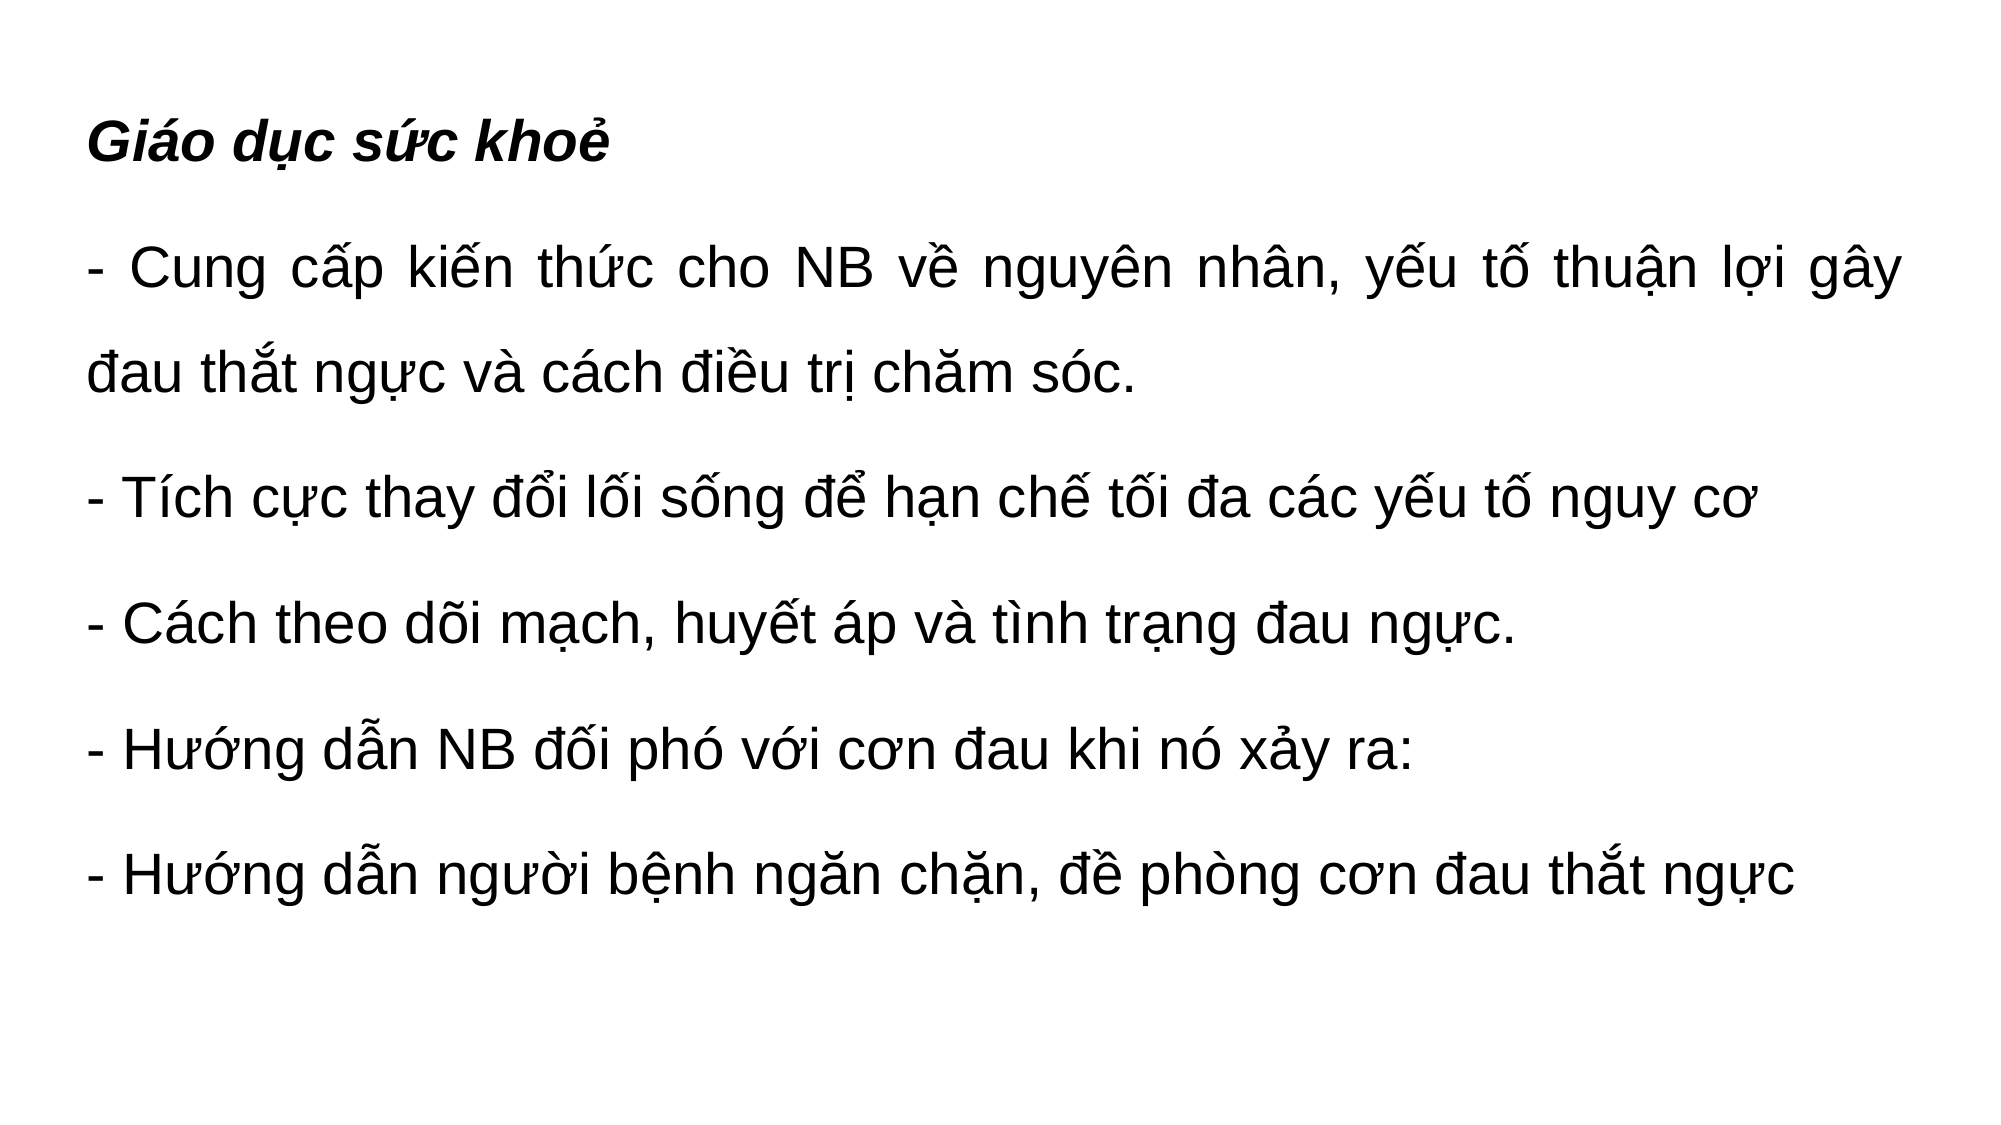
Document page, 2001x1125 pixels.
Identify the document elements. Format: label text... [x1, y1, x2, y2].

list Giáo dục sức khoẻ - Cung cấp kiến thức cho NB về nguyên nhân, yếu tố thuận lợi gây đau thắt ngực và cách điều trị chăm sóc. - Tích cực thay đổi lối sống để hạn chế tối đa các yếu tố nguy cơ - Cách theo dõi mạch, huyết áp và tình trạng đau ngực. - Hướng dẫn NB đối phó với cơn đau khi nó xảy ra: - Hướng dẫn người bệnh ngăn chặn, đề phòng cơn đau thắt ngực [71, 61, 1920, 1075]
